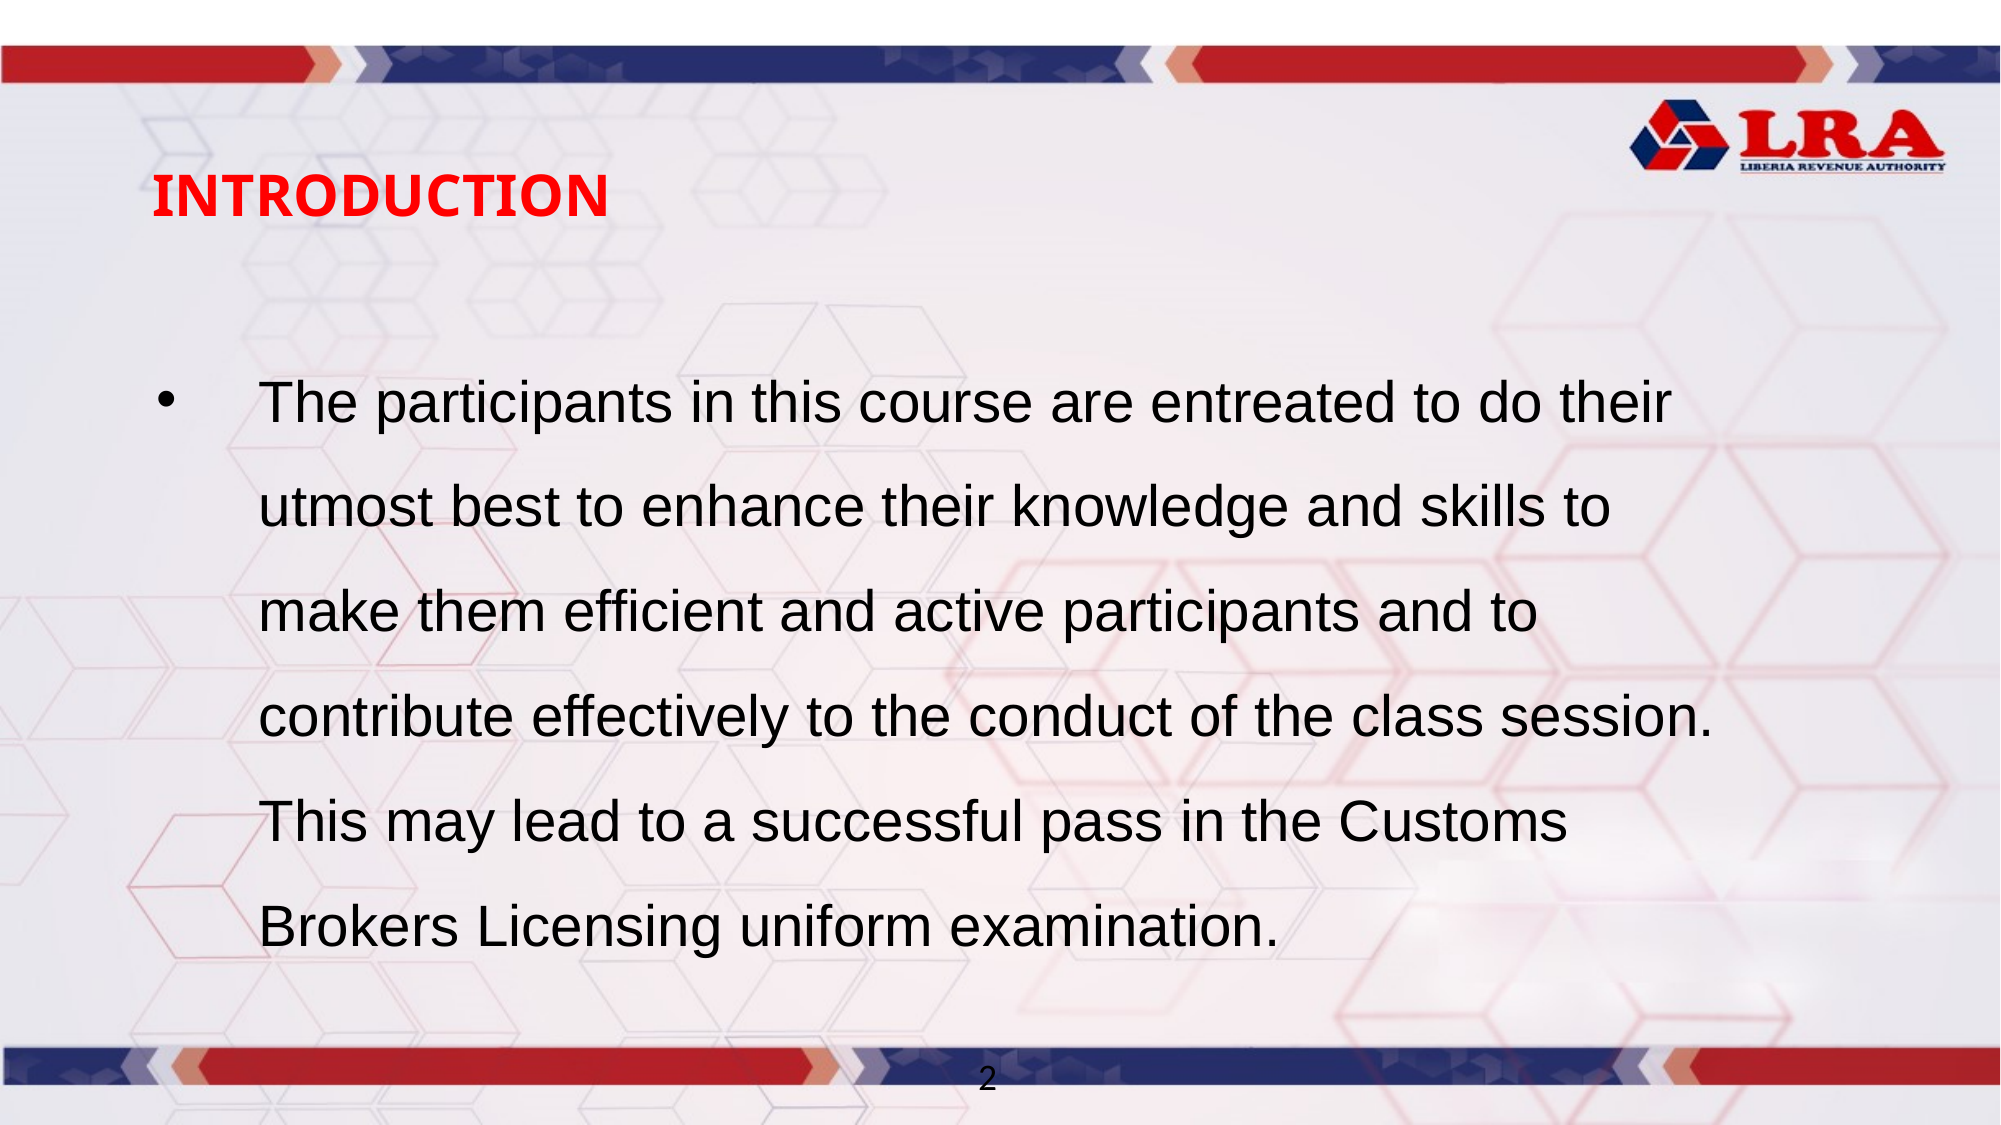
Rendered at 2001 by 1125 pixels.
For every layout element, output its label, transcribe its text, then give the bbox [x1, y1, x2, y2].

title INTRODUCTION [137, 158, 1863, 237]
picture [0, 0, 2001, 1125]
list The participants in this course are entreated to do their utmost best to enhance their knowledge and skills to make them efficient and active participants and to contribute effectively to the conduct of the class session. This may lead to a successful pass in the Customs Brokers Licensing uniform examination. [121, 321, 1779, 1000]
text_box 2 [963, 1045, 1044, 1106]
